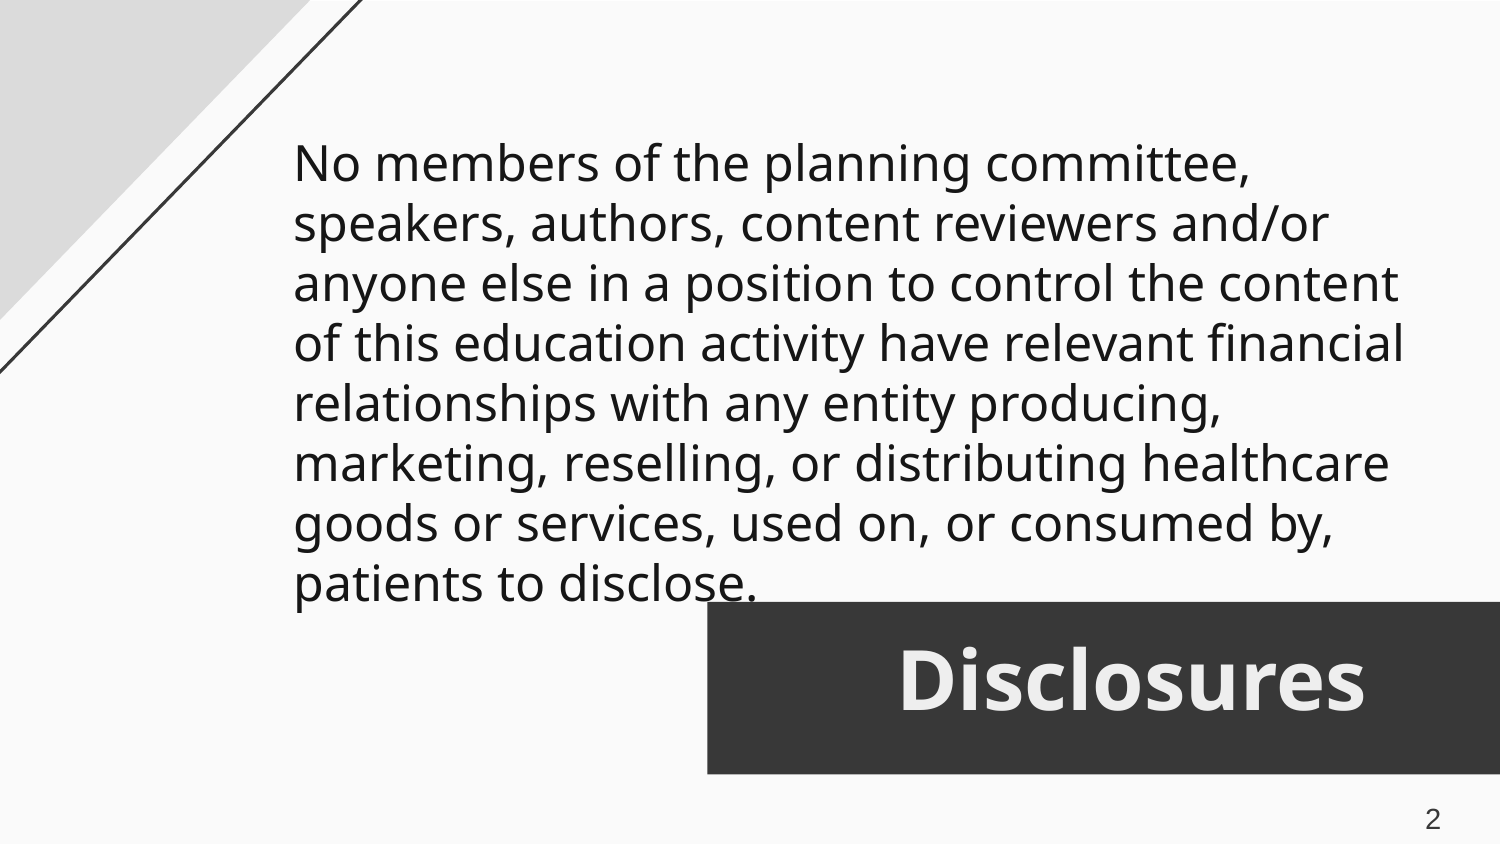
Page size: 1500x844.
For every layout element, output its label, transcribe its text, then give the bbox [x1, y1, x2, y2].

text_box 2 [1410, 793, 1469, 843]
title Disclosures [750, 619, 1383, 740]
text_box No members of the planning committee, speakers, authors, content reviewers and/or anyone else in a position to control the content of this education activity have relevant financial relationships with any entity producing, marketing, reselling, or distributing healthcare goods or services, used on, or consumed by, patients to disclose. [278, 123, 1453, 619]
